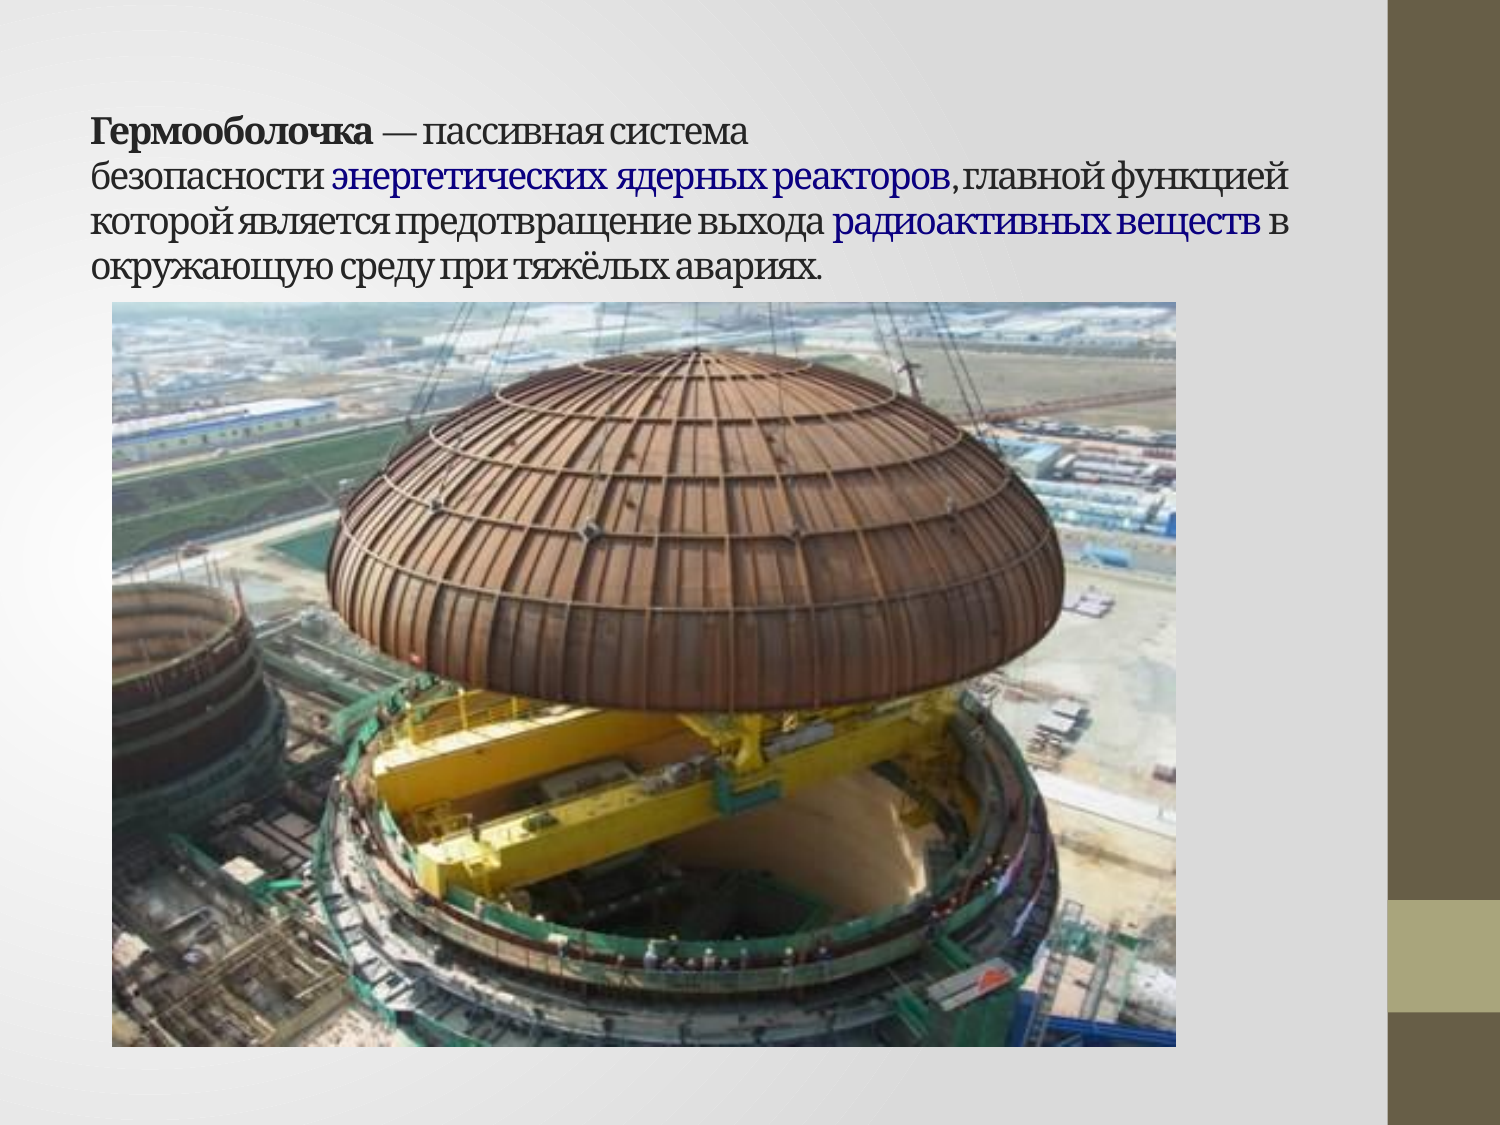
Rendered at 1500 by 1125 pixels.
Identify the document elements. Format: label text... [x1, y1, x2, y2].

title Гермооболочка — пассивная система безопасности энергетических ядерных реакторов, главной функцией которой является предотвращение выхода радиоактивных веществ в окружающую среду при тяжёлых авариях. [75, 45, 1325, 350]
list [111, 302, 1176, 1048]
